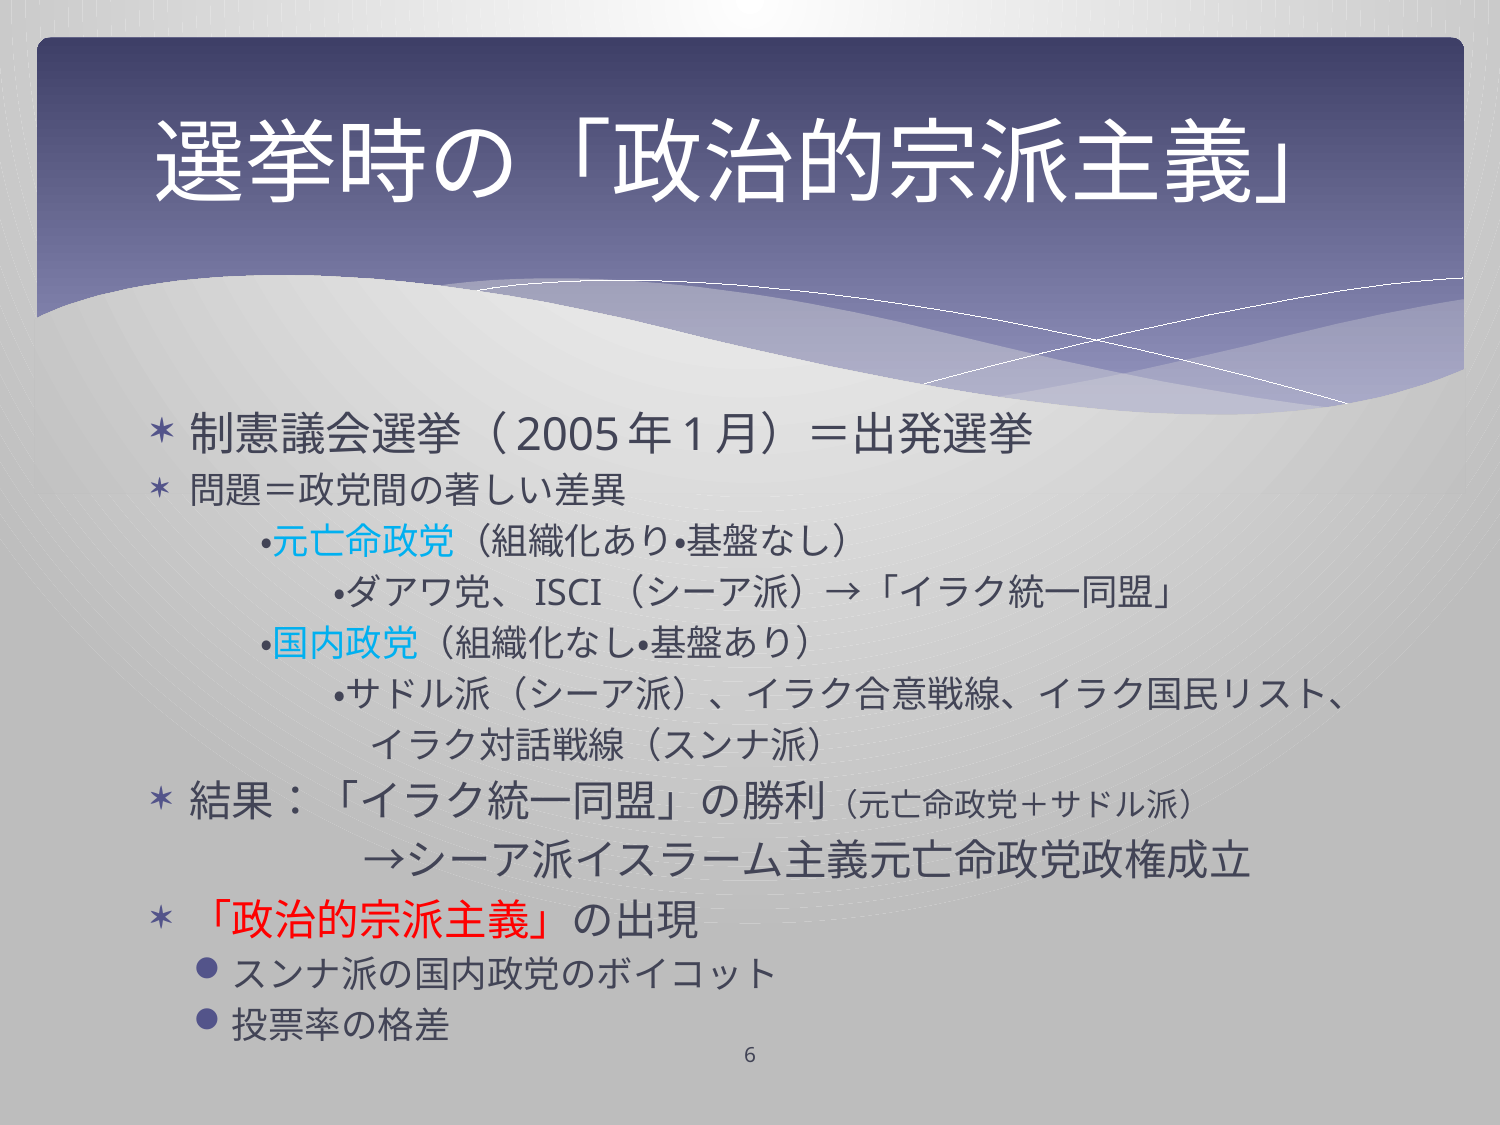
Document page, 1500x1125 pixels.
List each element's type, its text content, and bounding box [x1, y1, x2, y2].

slide_number 6 [654, 1025, 846, 1086]
title 選挙時の「政治的宗派主義」 [75, 55, 1425, 261]
list 制憲議会選挙（2005年1月）＝出発選挙 問題＝政党間の著しい差異 ・元亡命政党（組織化あり・基盤なし） ・ダアワ党、ISCI（シーア派）→「イラク統一同盟」 ・国内政党（組織化なし・基盤あり） ・サドル派（シーア派）、イラク合意戦線、イラク国民リスト、 イラク対話戦線（スンナ派） 結果：「イラク統一同盟」の勝利（元亡命政党＋サドル派） →シーア派イスラーム主義元亡命政党政権成立 「政治的宗派主義」の出現 スンナ派の国内政党のボイコット 投票率の格差 [135, 397, 1352, 1094]
